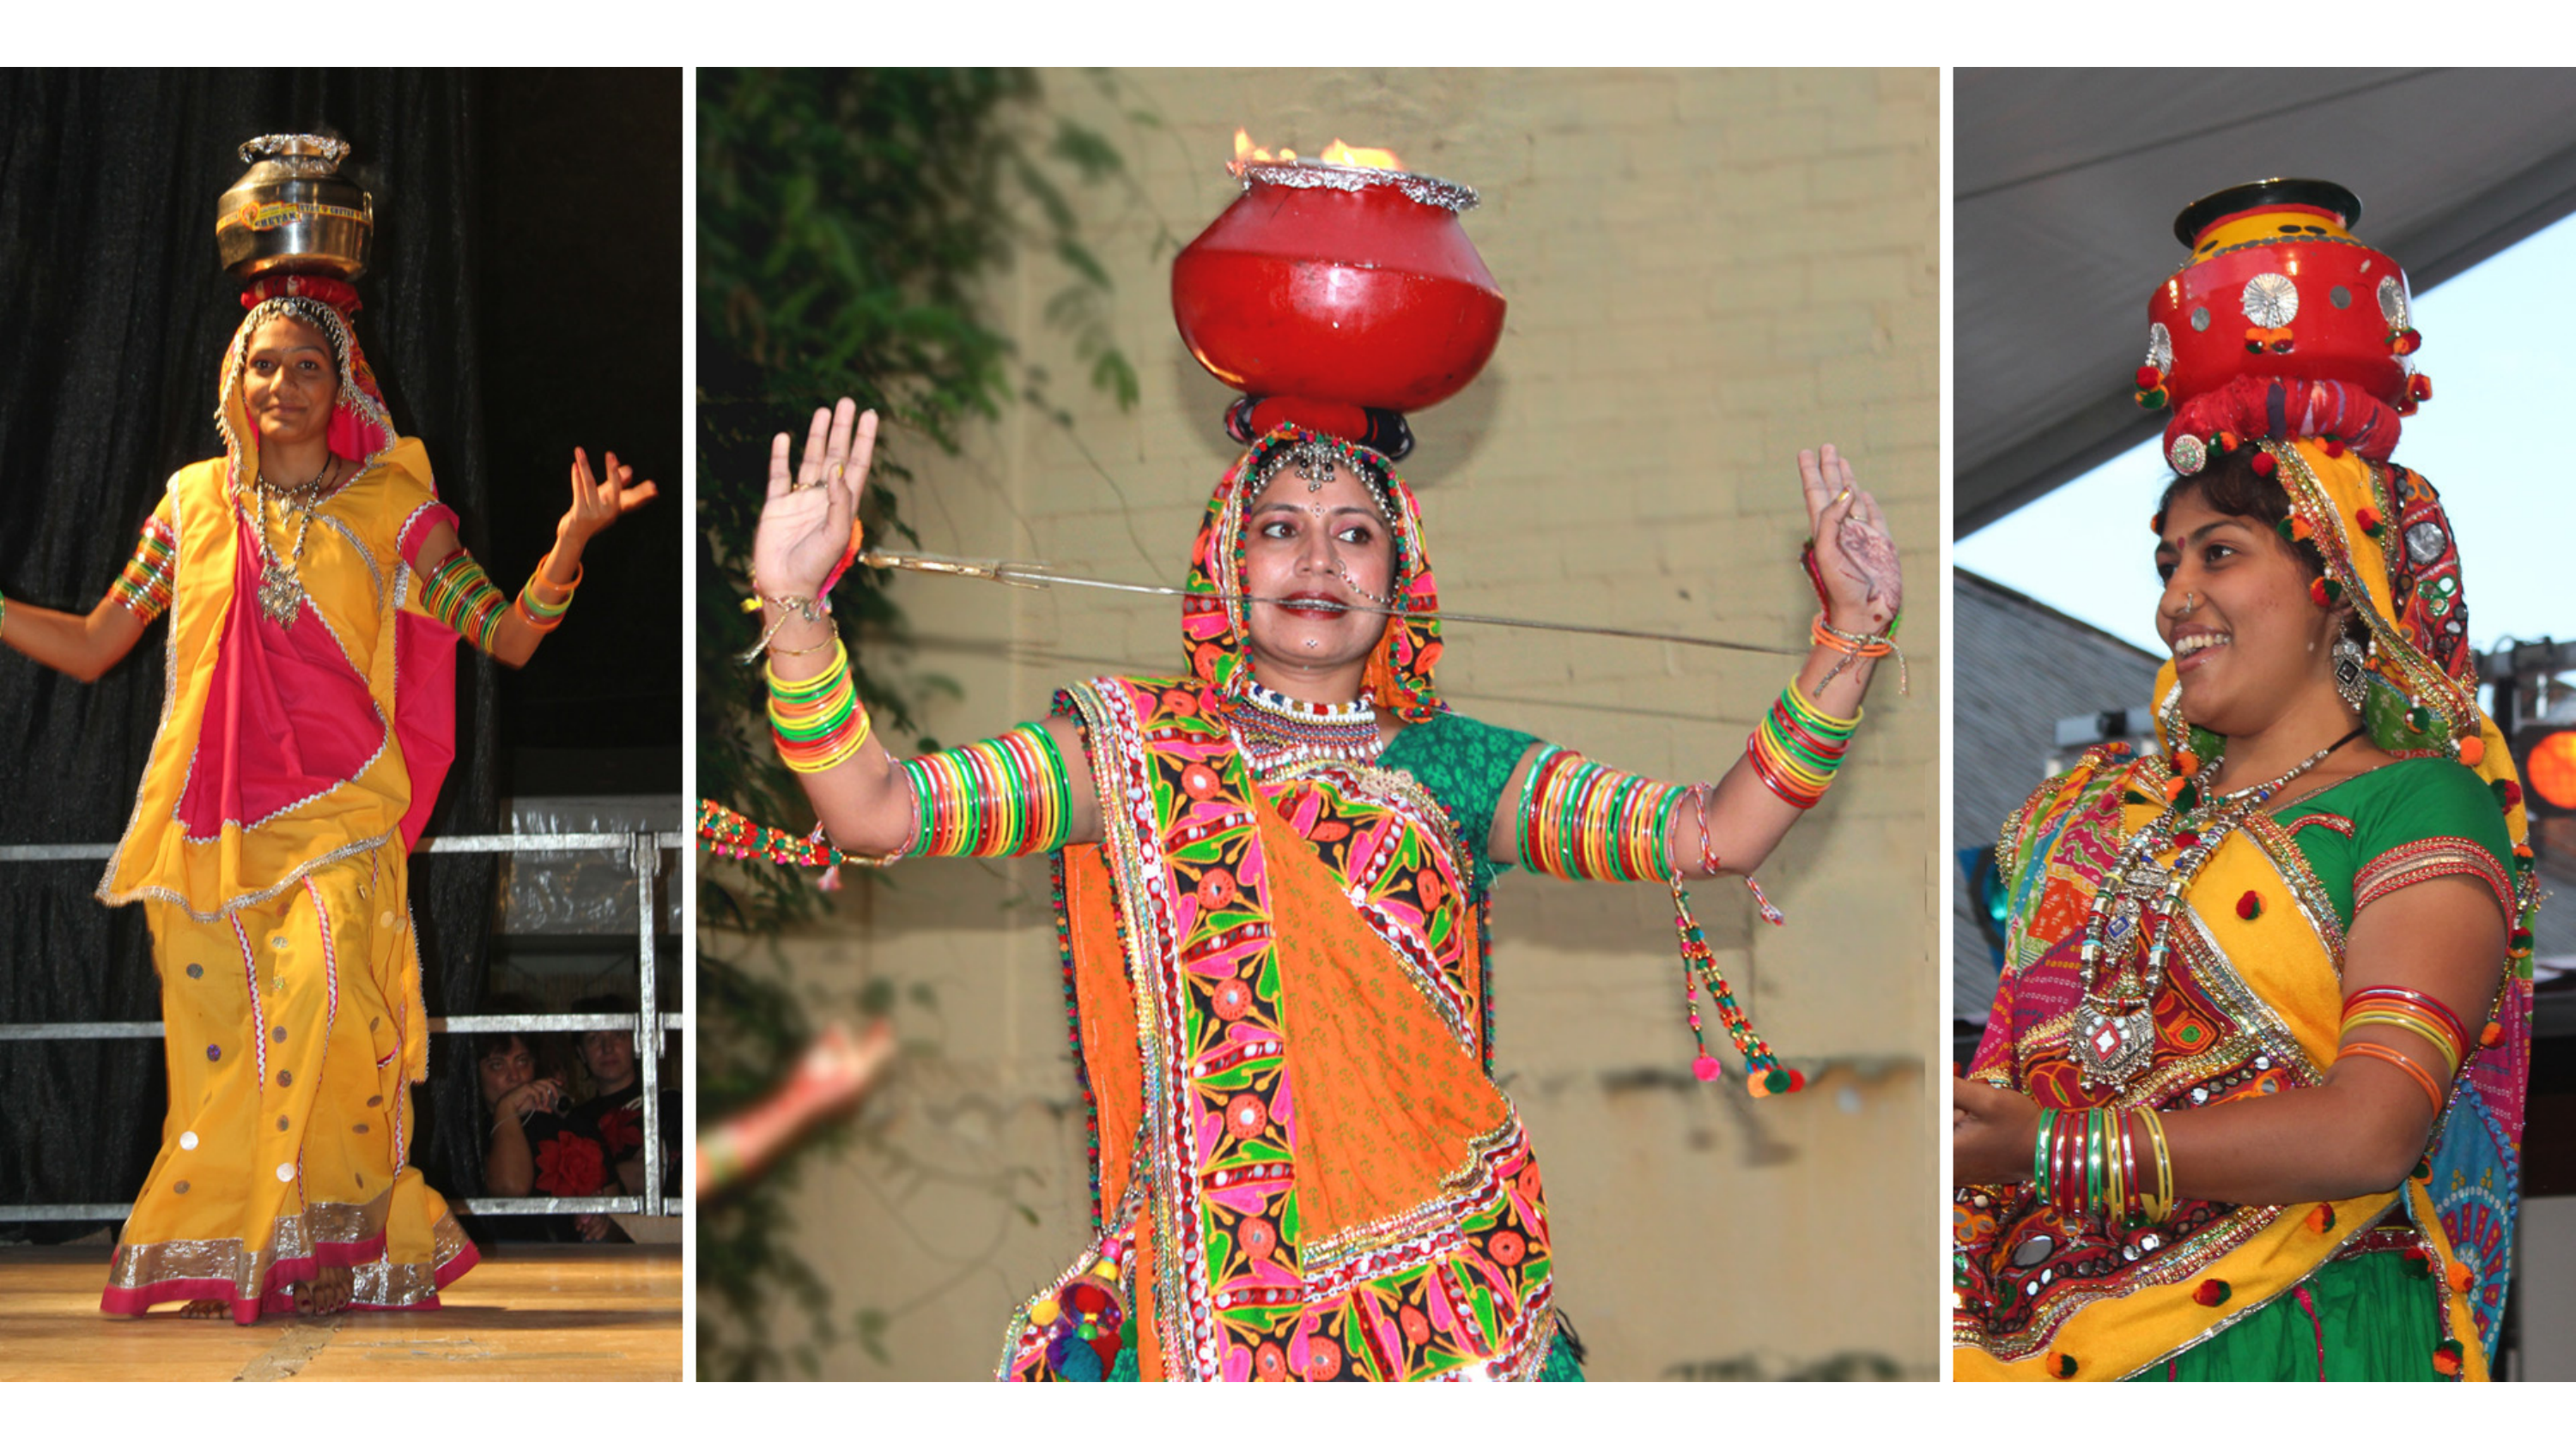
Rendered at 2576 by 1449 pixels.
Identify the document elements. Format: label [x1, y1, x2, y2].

text_box [0, 67, 2576, 1382]
